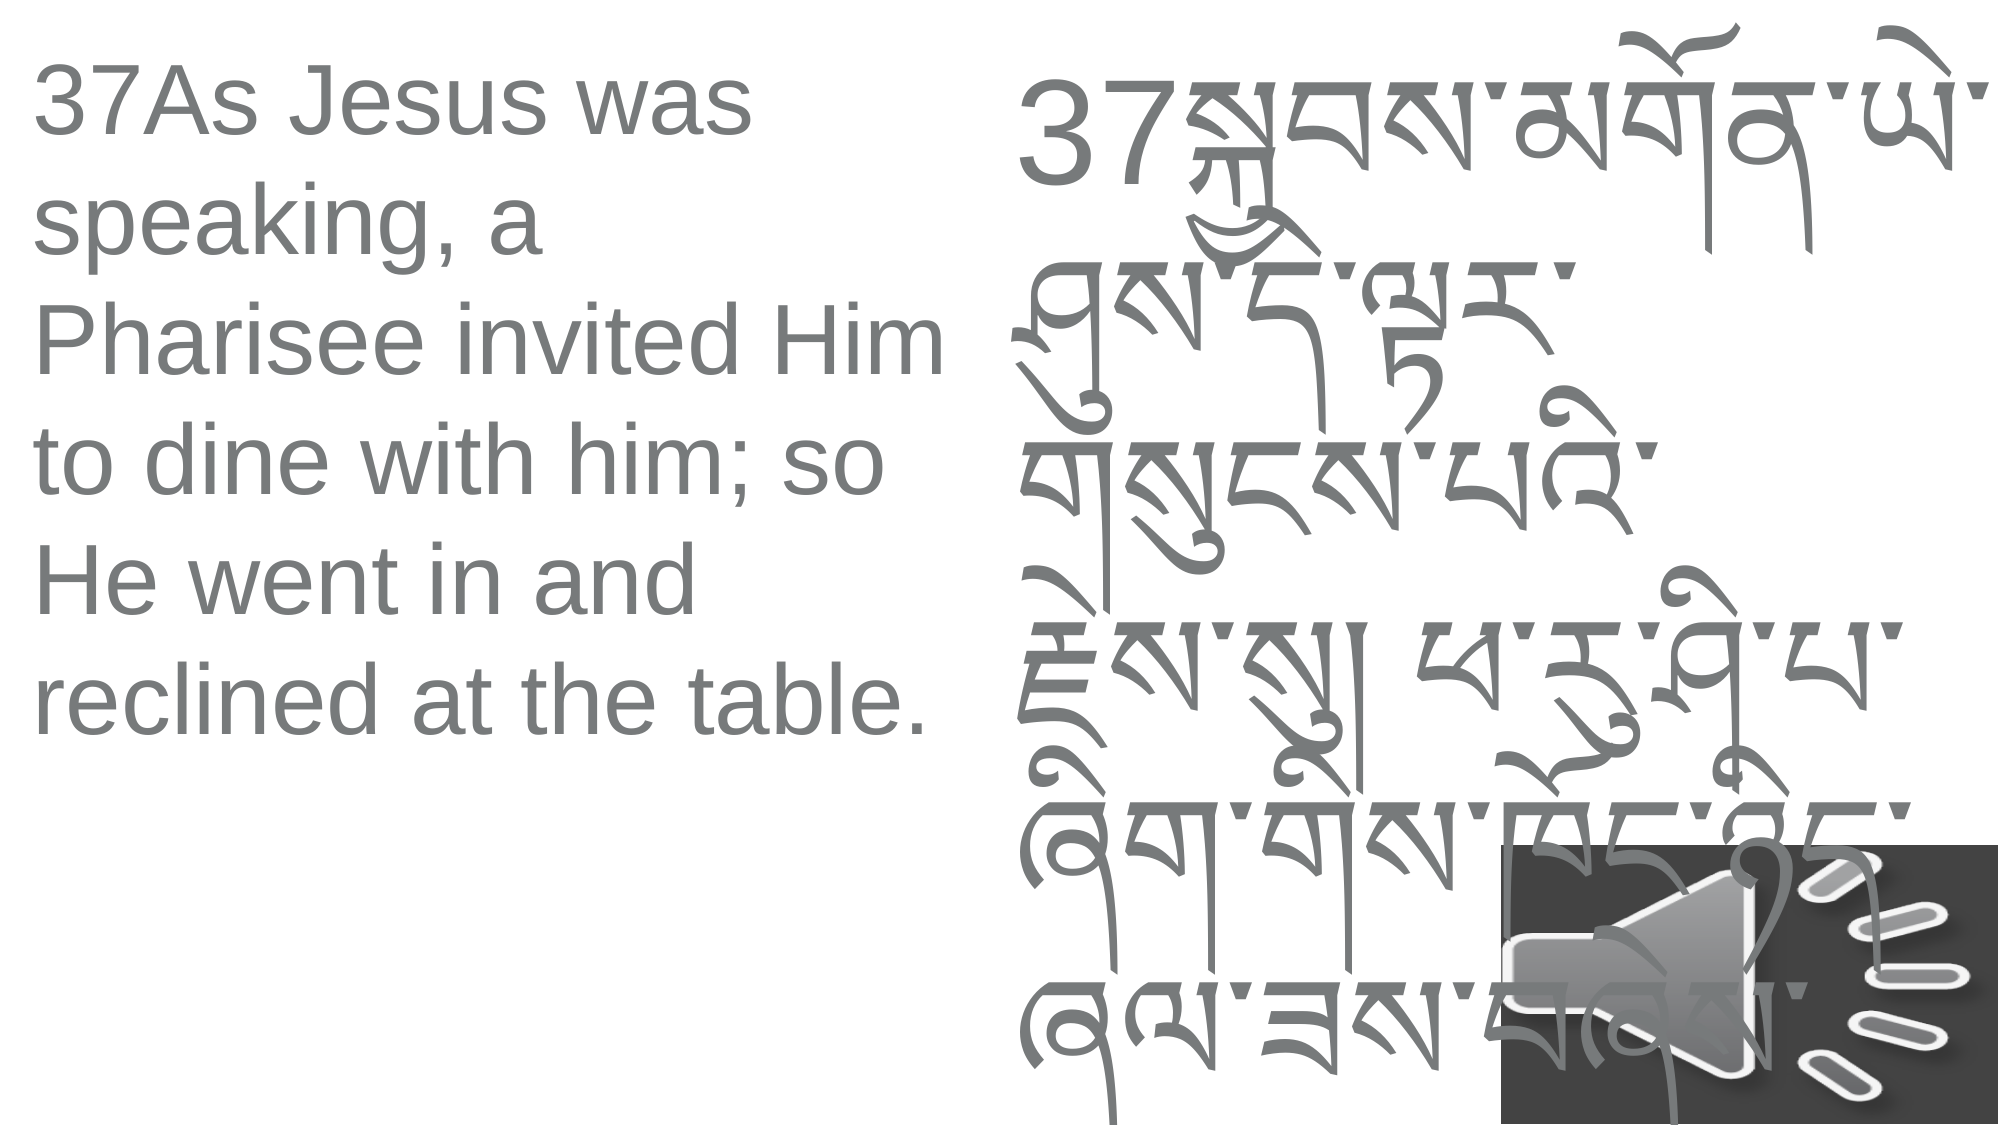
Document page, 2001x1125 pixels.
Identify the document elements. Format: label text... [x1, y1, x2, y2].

text_box 37སྐྱབས་མགོན་ཡེ་ཤུས་དེ་ལྟར་གསུངས་པའི་རྗེས༌སུ། ཕ་རུ་ཤི་པ་ཞིག་གིས་ཁོང་ཉིད་ཞལ་ཟས་བཞེས་པར་གདན་དྲངས་པ་དང་ཁོང་ཡང་ཕེབས་ཏེ་གྲལ་ལ་བཞུགས་སོ།། [999, 27, 2000, 1104]
picture [1500, 843, 2000, 1125]
text_box 37As Jesus was speaking, a Pharisee invited Him to dine with him; so He went in and reclined at the table. [18, 27, 973, 1104]
